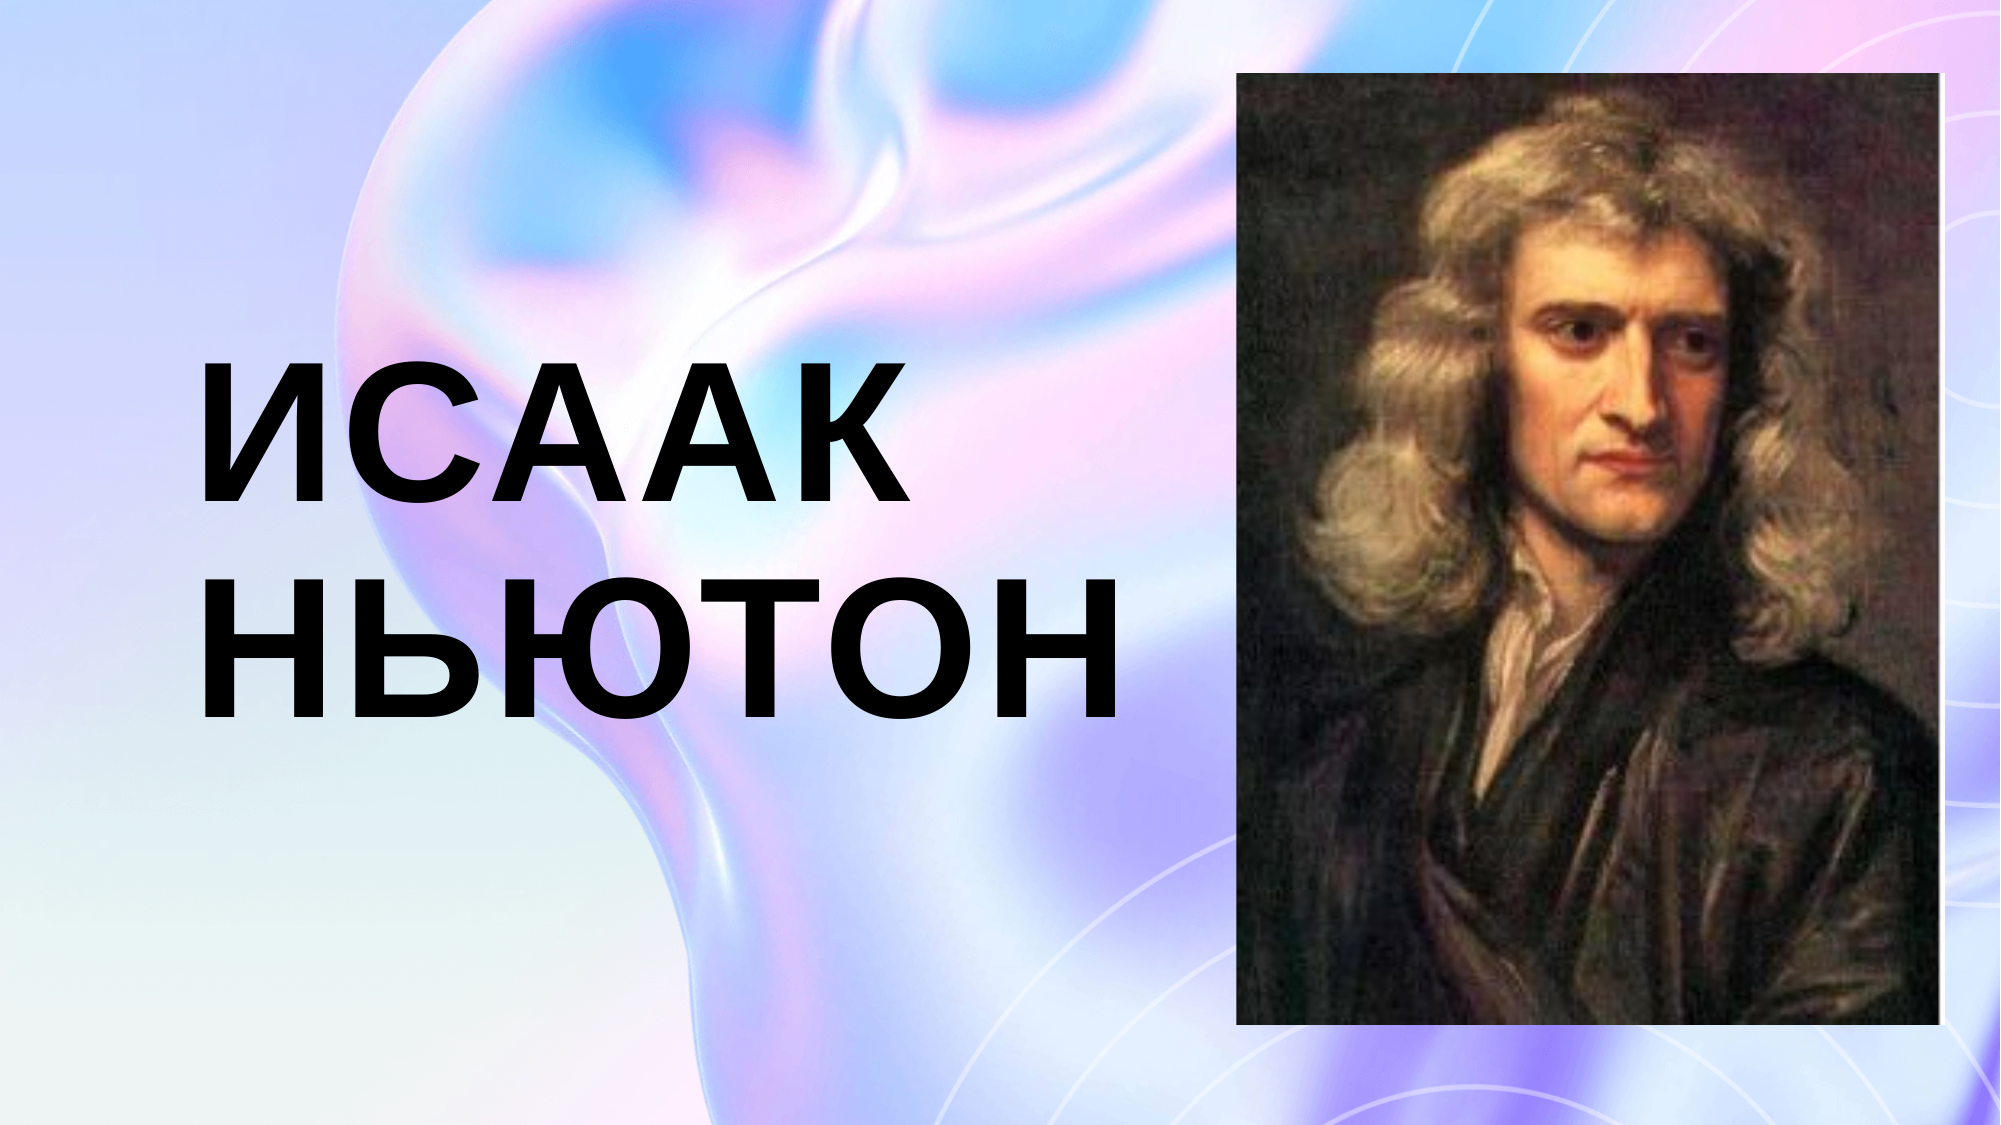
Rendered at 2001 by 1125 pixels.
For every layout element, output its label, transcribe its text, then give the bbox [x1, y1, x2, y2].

picture [0, 0, 2000, 1125]
title Исаак Ньютон [176, 321, 1236, 713]
